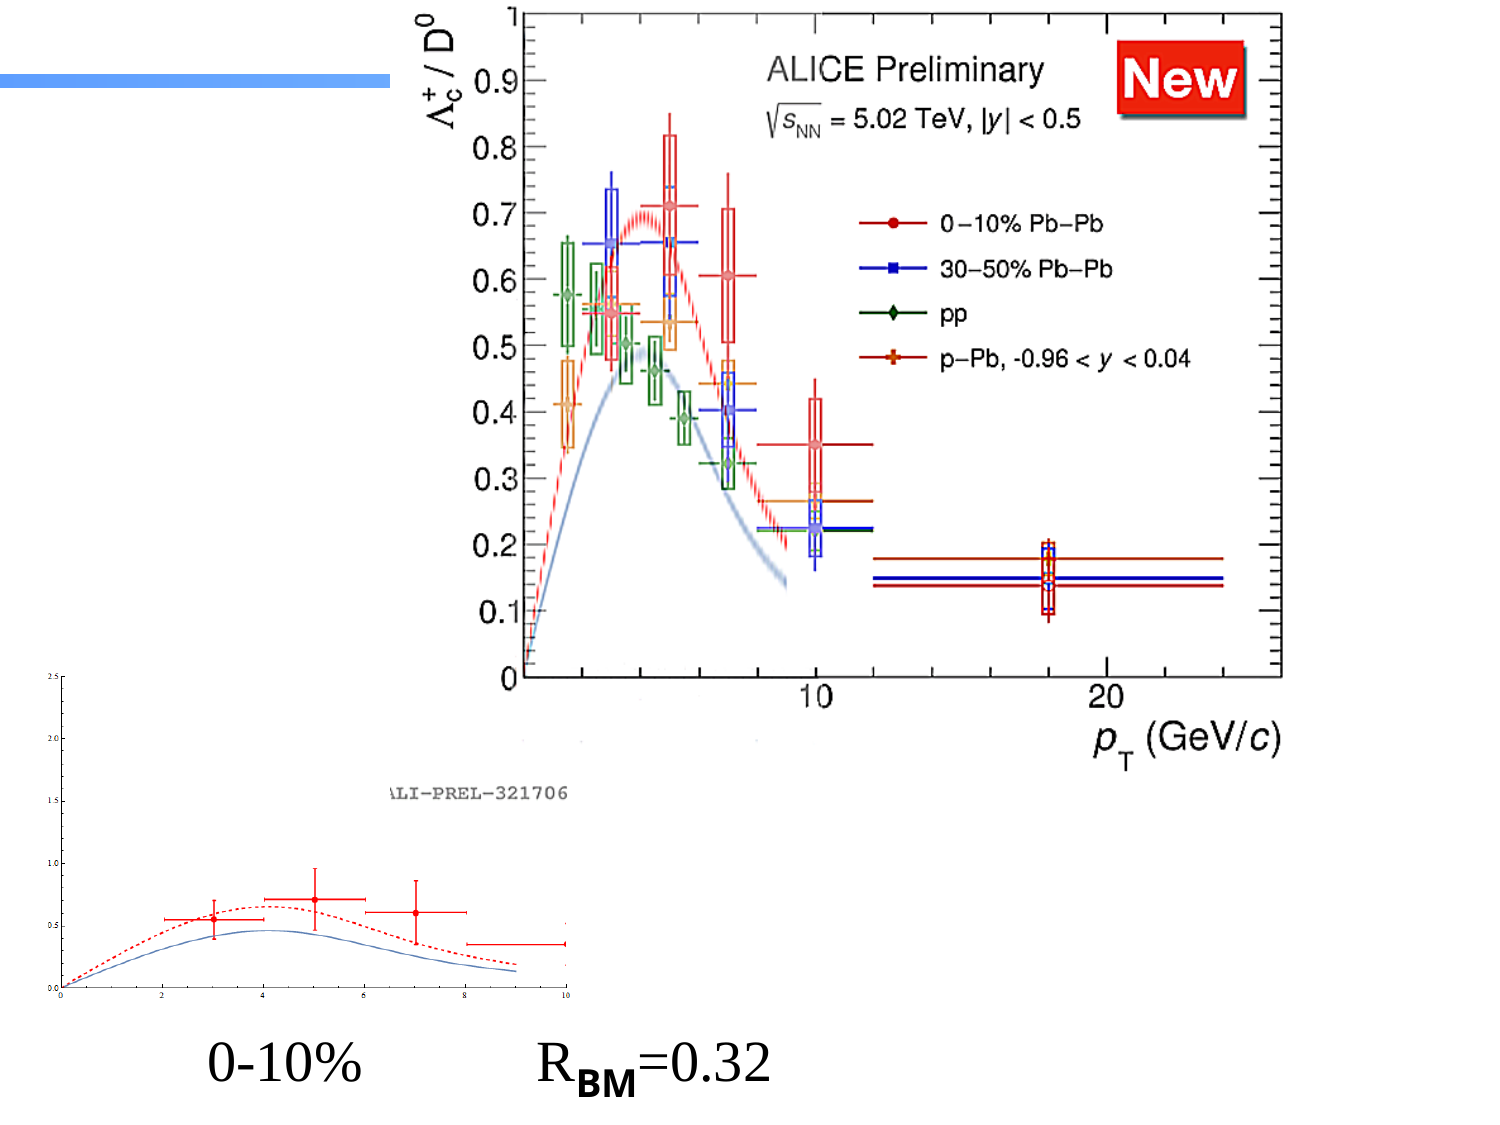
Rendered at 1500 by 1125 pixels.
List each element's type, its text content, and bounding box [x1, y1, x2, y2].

text_box 0-10% RBM=0.32 [192, 1007, 1113, 1113]
picture [44, 0, 1346, 1007]
